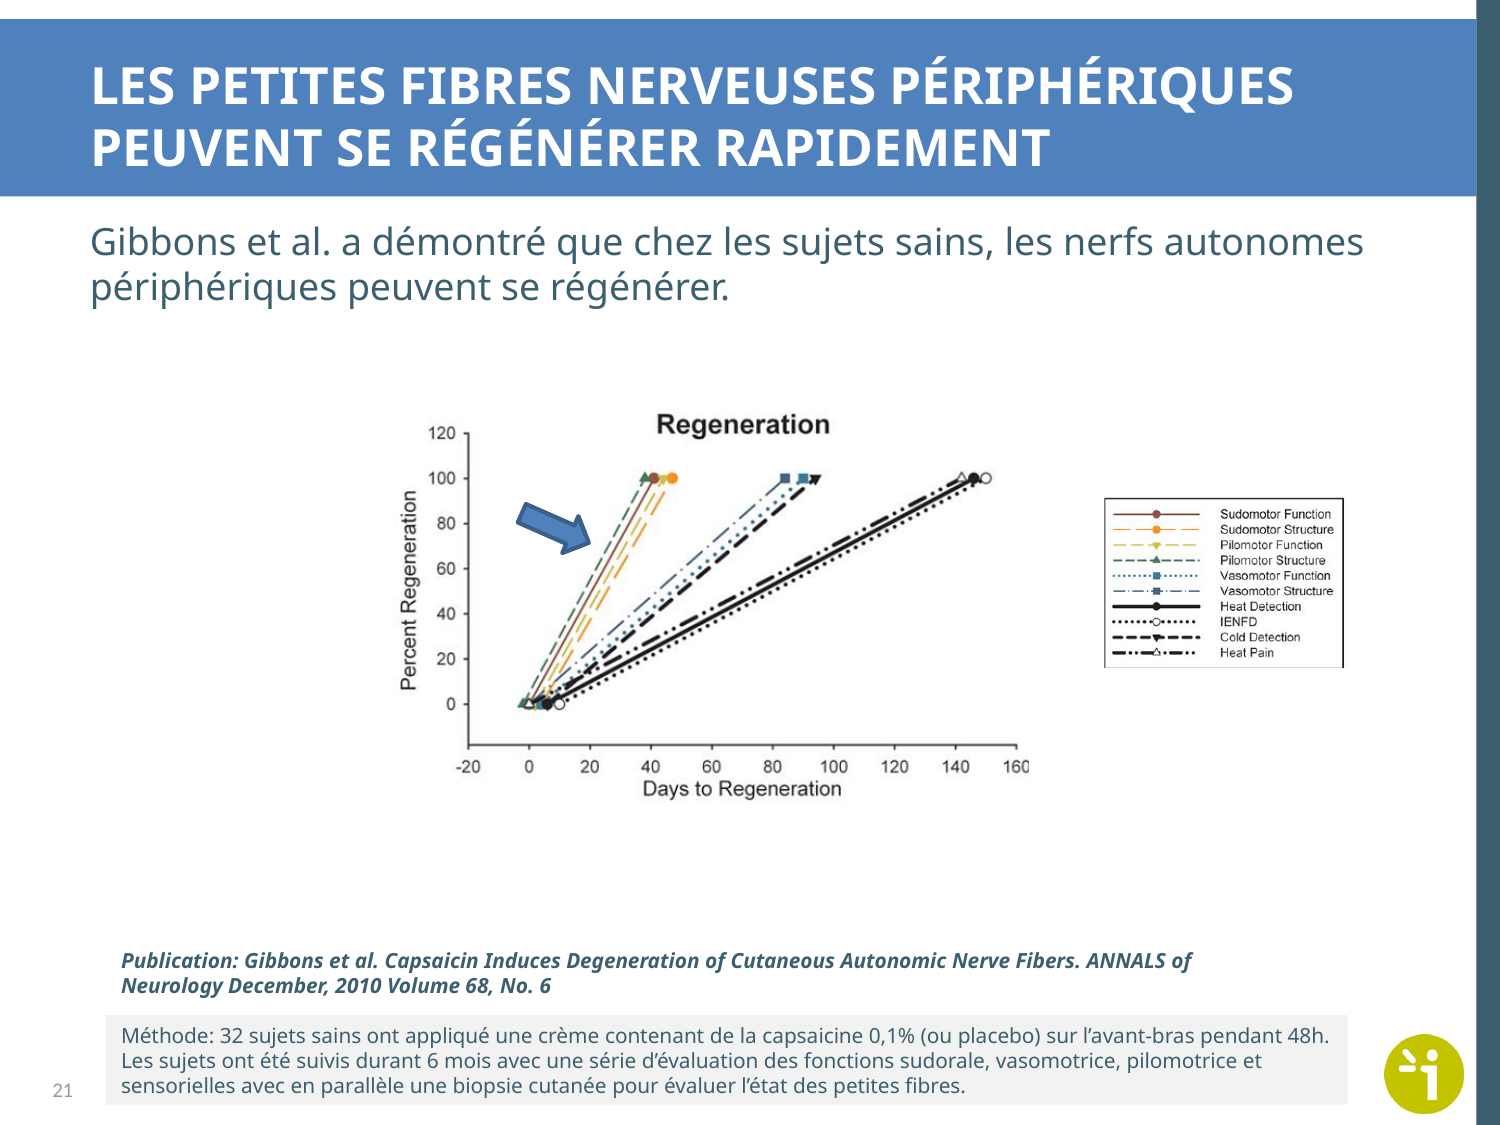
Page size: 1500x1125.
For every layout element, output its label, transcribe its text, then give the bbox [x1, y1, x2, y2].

text_box Gibbons et al. a démontré que chez les sujets sains, les nerfs autonomes périphériques peuvent se régénérer. [74, 210, 1417, 316]
text_box Publication: Gibbons et al. Capsaicin Induces Degeneration of Cutaneous Autonomic Nerve Fibers. ANNALS of Neurology December, 2010 Volume 68, No. 6 [106, 940, 1289, 1006]
picture [1384, 1034, 1464, 1114]
slide_number 21 [5, 1069, 89, 1125]
text_box Méthode: 32 sujets sains ont appliqué une crème contenant de la capsaicine 0,1% (ou placebo) sur l’avant-bras pendant 48h. Les sujets ont été suivis durant 6 mois avec une série d’évaluation des fonctions sudorale, vasomotrice, pilomotrice et sensorielles avec en parallèle une biopsie cutanée pour évaluer l’état des petites fibres. [106, 1015, 1348, 1105]
title LES PETITES FIBRES NERVEUSES PÉRIPHÉRIQUES PEUVENT SE RÉGÉNÉRER RAPIDEMENT [75, 45, 1388, 185]
picture [348, 412, 1043, 813]
picture [1097, 494, 1348, 673]
